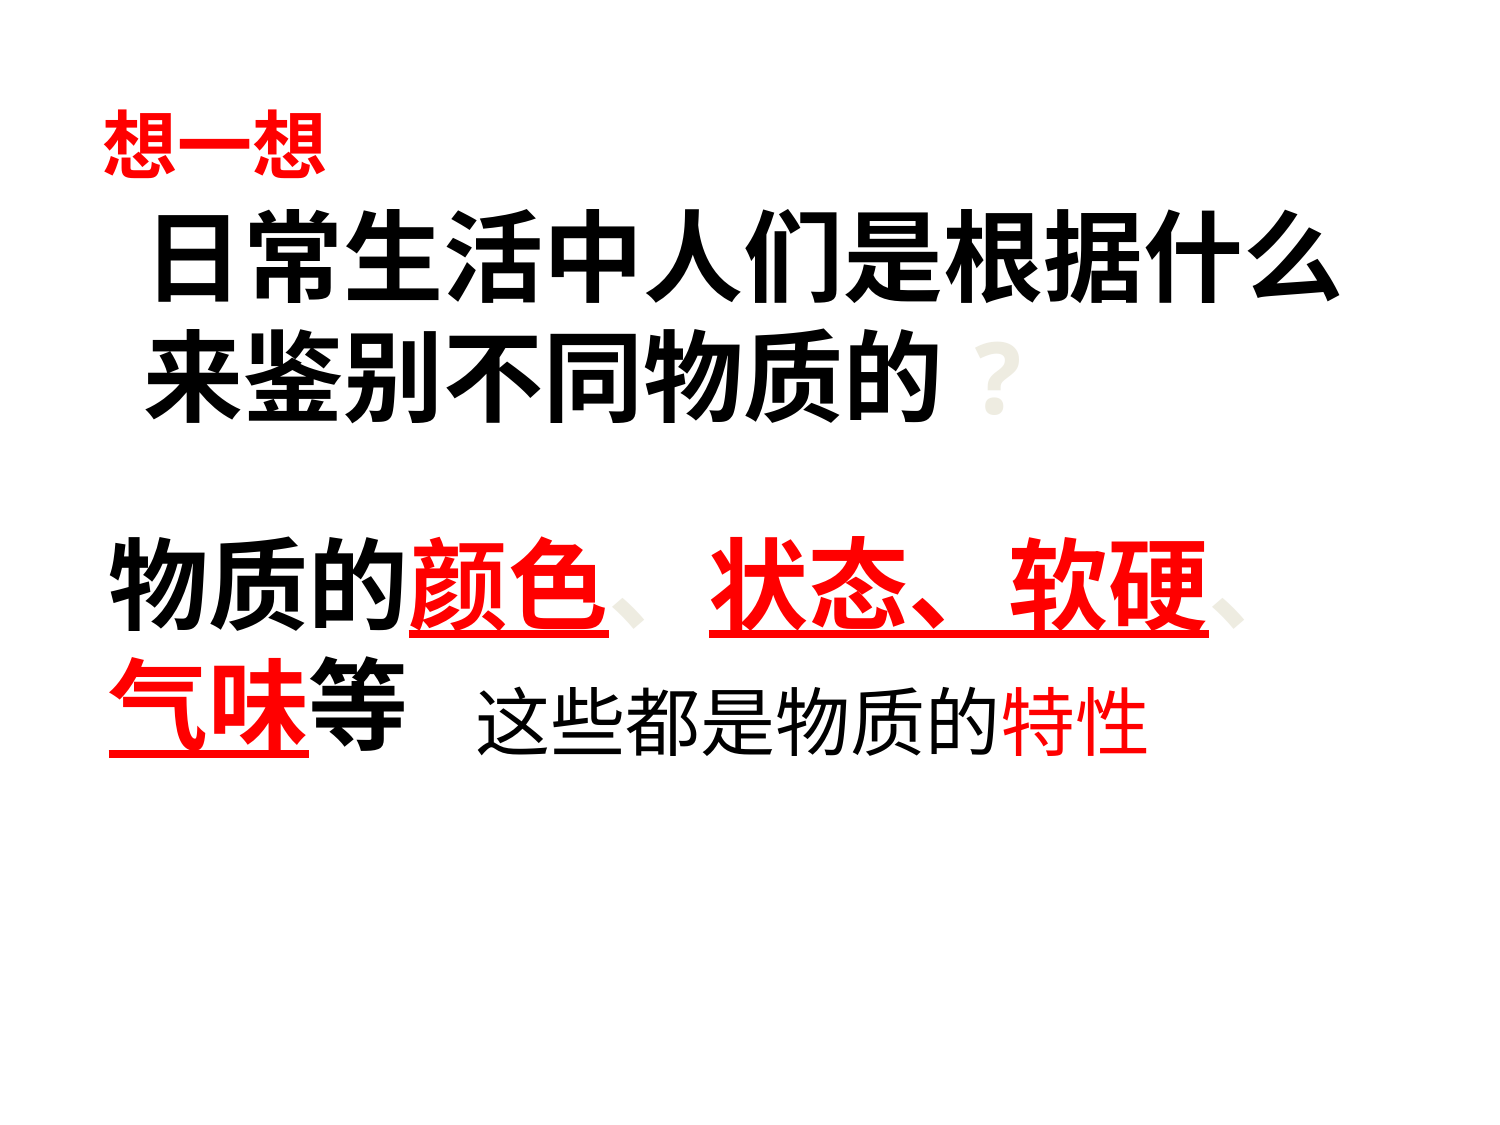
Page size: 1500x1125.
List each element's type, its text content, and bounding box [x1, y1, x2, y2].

text_box 日常生活中人们是根据什么 来鉴别不同物质的? [128, 187, 1418, 682]
text_box 想一想 [88, 91, 408, 196]
text_box 物质的颜色、状态、软硬、 气味等 [93, 515, 1385, 771]
text_box 这些都是物质的特性 [460, 667, 1166, 773]
